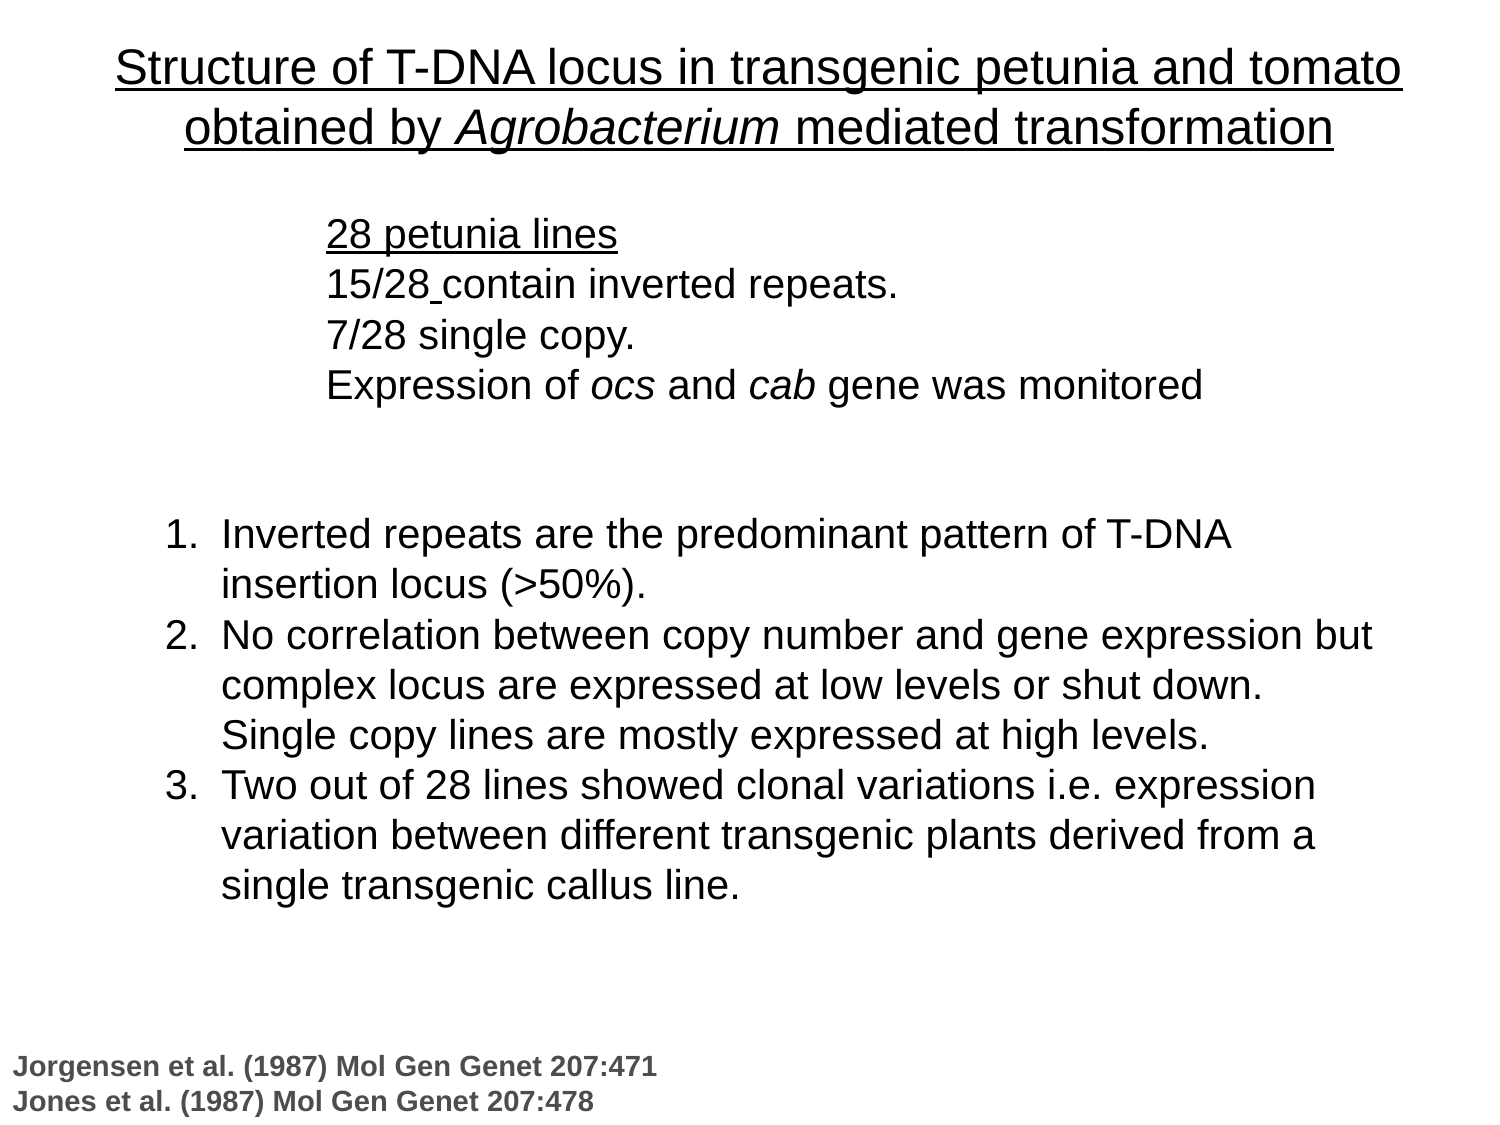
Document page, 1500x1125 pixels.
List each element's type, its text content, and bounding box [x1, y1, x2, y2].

text_box Structure of T-DNA locus in transgenic petunia and tomato obtained by Agrobacterium mediated transformation [17, 27, 1500, 163]
text_box Inverted repeats are the predominant pattern of T-DNA insertion locus (>50%). No correlation between copy number and gene expression but complex locus are expressed at low levels or shut down. Single copy lines are mostly expressed at high levels. Two out of 28 lines showed clonal variations i.e. expression variation between different transgenic plants derived from a single transgenic callus line. [150, 499, 1400, 915]
text_box Jorgensen et al. (1987) Mol Gen Genet 207:471 Jones et al. (1987) Mol Gen Genet 207:478 [0, 1040, 673, 1125]
text_box 28 petunia lines 15/28 contain inverted repeats. 7/28 single copy. Expression of ocs and cab gene was monitored [311, 199, 1219, 415]
